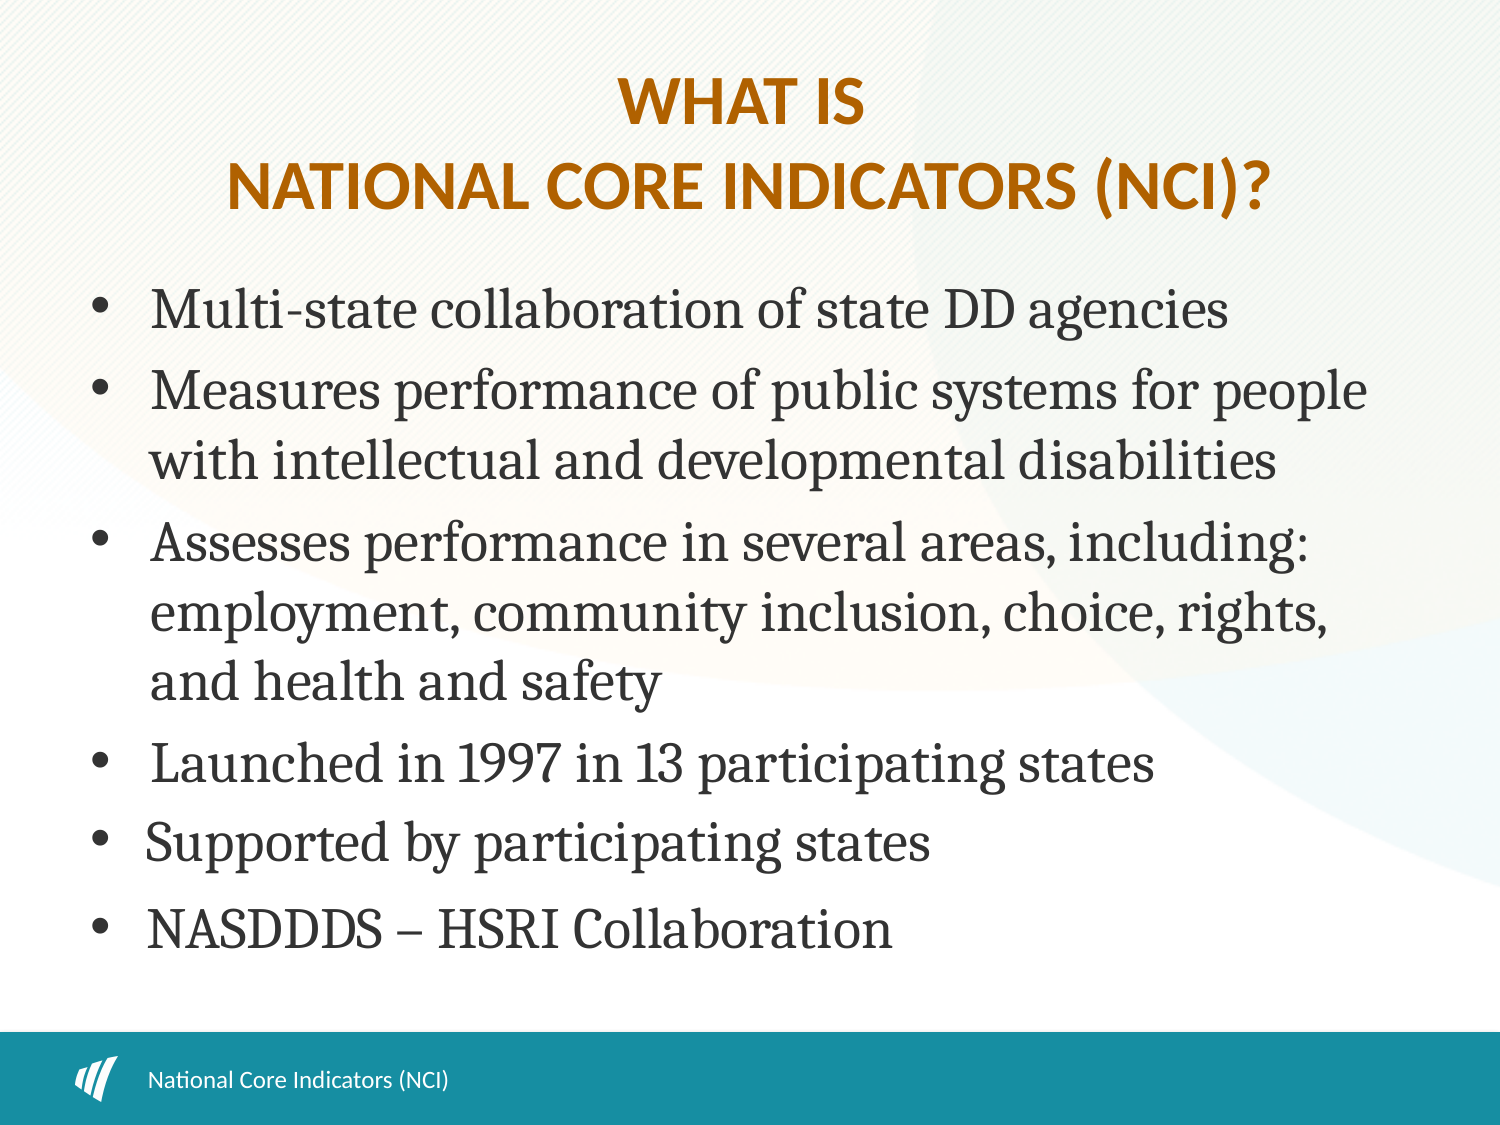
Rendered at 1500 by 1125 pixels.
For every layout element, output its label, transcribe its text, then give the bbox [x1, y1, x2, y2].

picture [0, 0, 1500, 1032]
title WHAT IS NATIONAL CORE INDICATORS (NCI)? [75, 45, 1425, 233]
picture [75, 1056, 118, 1102]
list Multi-state collaboration of state DD agencies Measures performance of public systems for people with intellectual and developmental disabilities Assesses performance in several areas, including: employment, community inclusion, choice, rights, and health and safety Launched in 1997 in 13 participating states Supported by participating states NASDDDS – HSRI Collaboration [75, 262, 1425, 988]
footer National Core Indicators (NCI) [132, 1048, 1243, 1109]
